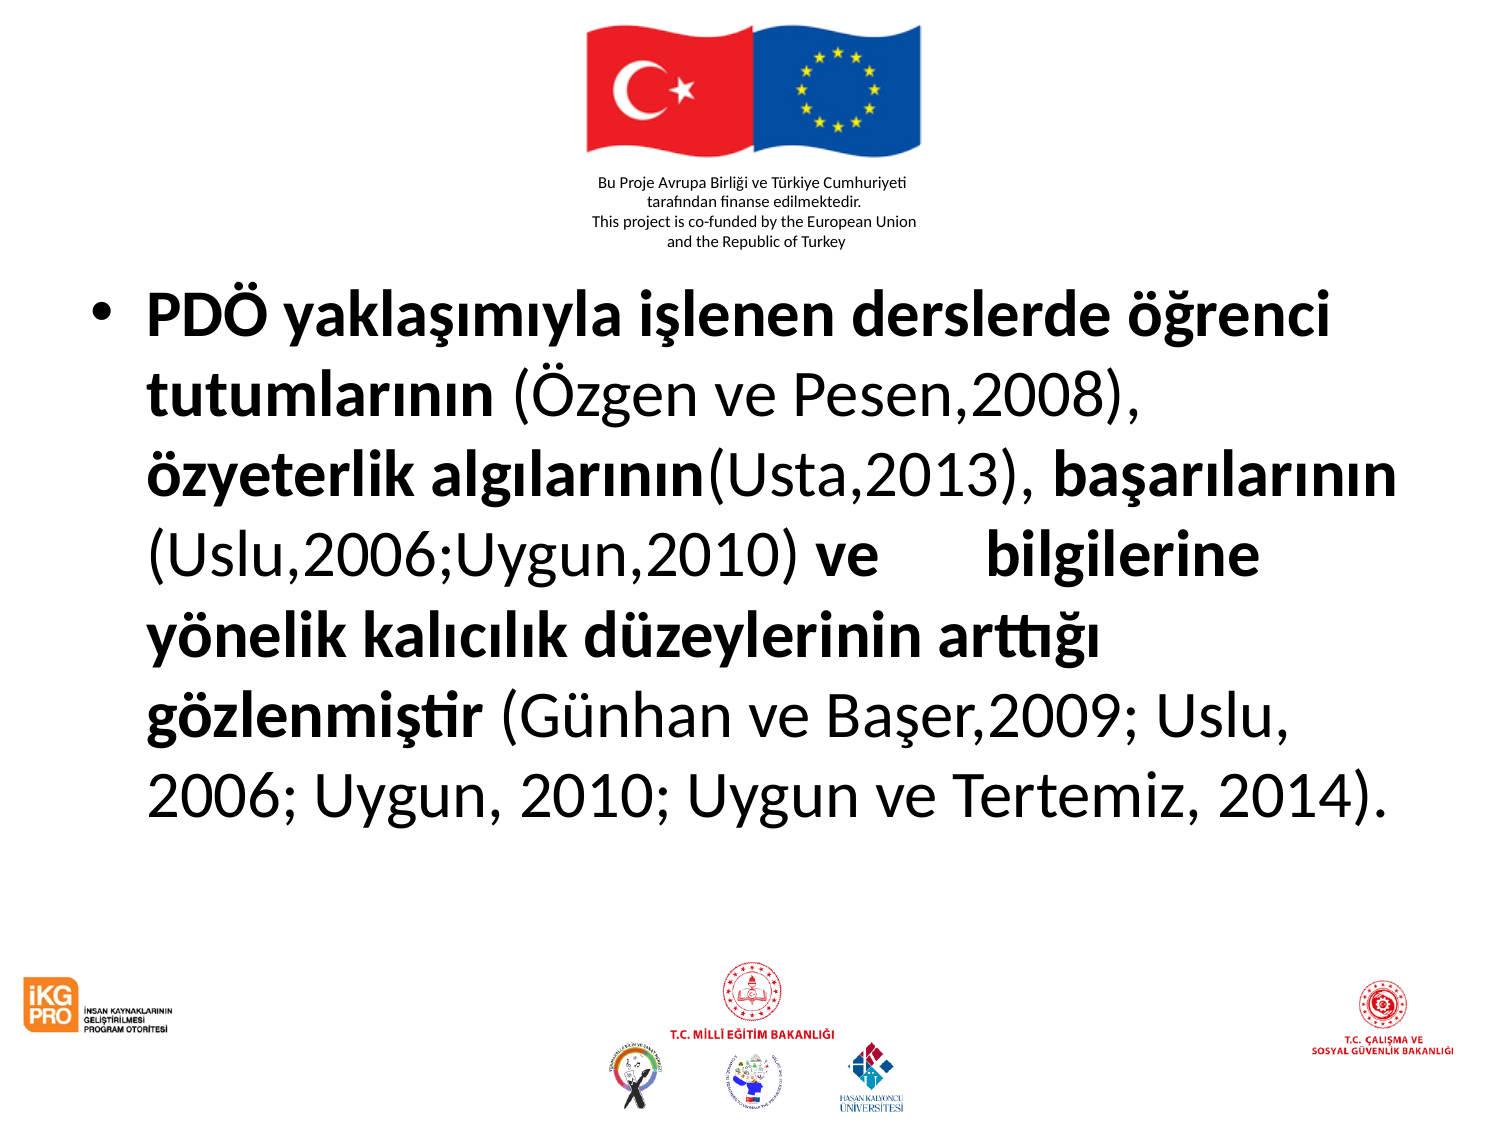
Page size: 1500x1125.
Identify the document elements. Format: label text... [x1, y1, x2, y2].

list PDÖ yaklaşımıyla işlenen derslerde öğrenci tutumlarının (Özgen ve Pesen,2008), özyeterlik algılarının(Usta,2013), başarılarının (Uslu,2006;Uygun,2010) ve bilgilerine yönelik kalıcılık düzeylerinin arttığı gözlenmiştir (Günhan ve Başer,2009; Uslu, 2006; Uygun, 2010; Uygun ve Tertemiz, 2014). [75, 262, 1425, 1005]
picture [609, 1005, 903, 1112]
picture [1311, 979, 1454, 1055]
picture [585, 23, 922, 160]
picture [0, 949, 221, 1065]
